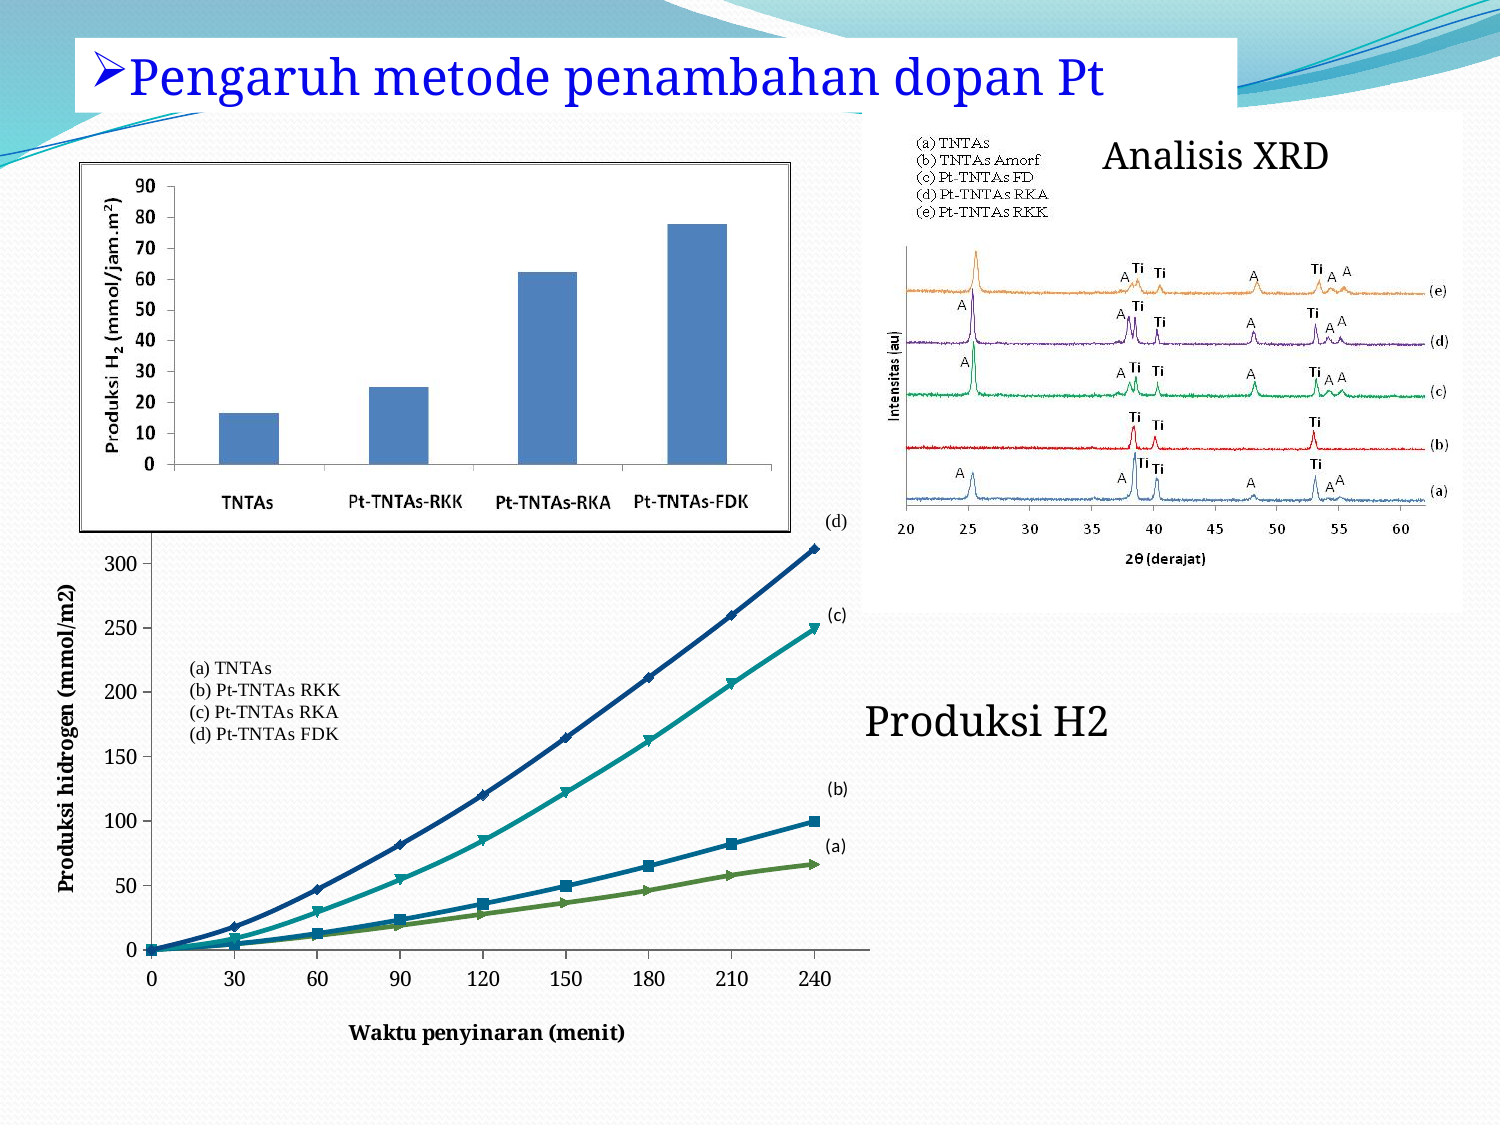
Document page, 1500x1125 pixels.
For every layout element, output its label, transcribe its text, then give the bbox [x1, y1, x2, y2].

chart [0, 137, 913, 1101]
picture [862, 112, 1463, 613]
text_box Pengaruh metode penambahan dopan Pt [75, 37, 1238, 113]
text_box Produksi H2 [919, 687, 1375, 753]
